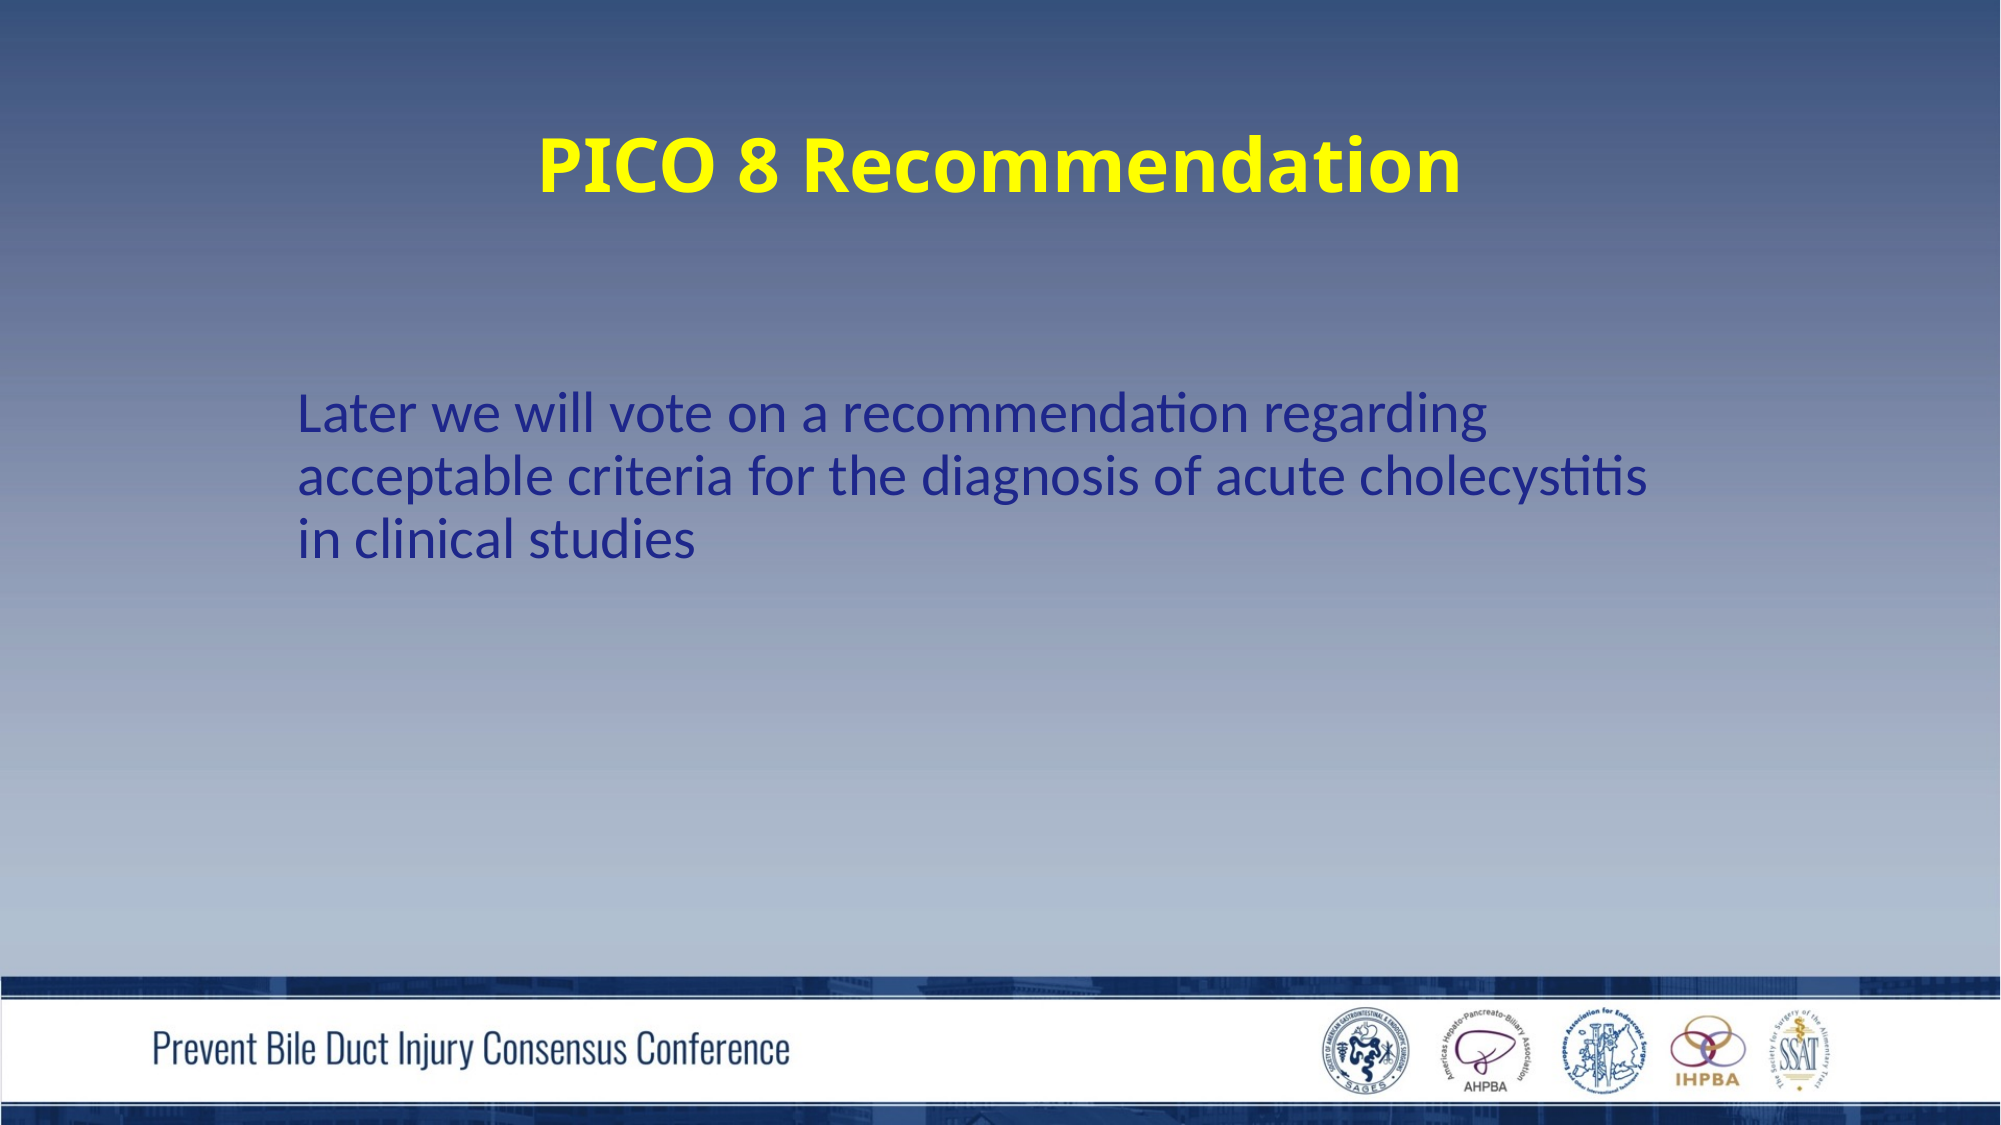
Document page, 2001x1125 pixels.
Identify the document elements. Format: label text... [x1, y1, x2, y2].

picture [0, 0, 2001, 1125]
title PICO 8 Recommendation [137, 59, 1863, 278]
list Later we will vote on a recommendation regarding acceptable criteria for the diagnosis of acute cholecystitis in clinical studies [282, 375, 1718, 1050]
